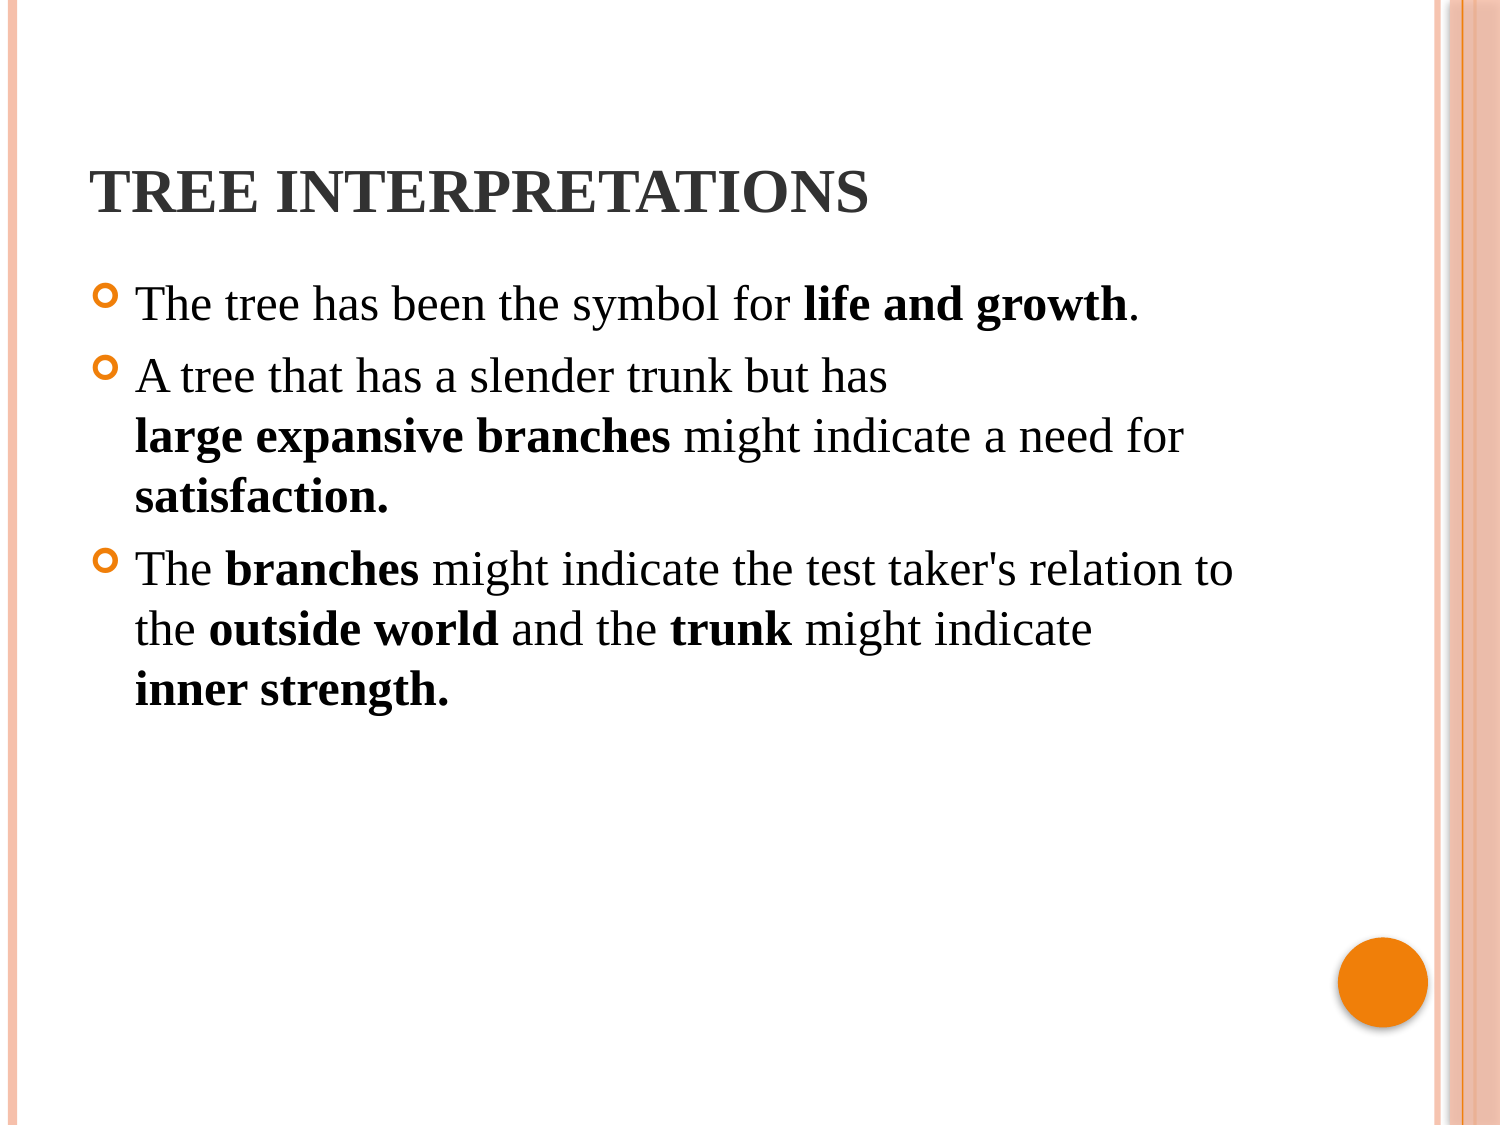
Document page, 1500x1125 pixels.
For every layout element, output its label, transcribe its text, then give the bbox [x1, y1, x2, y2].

list The tree has been the symbol for life and growth. A tree that has a slender trunk but has large expansive branches might indicate a need for satisfaction. The branches might indicate the test taker's relation to the outside world and the trunk might indicate inner strength. [75, 262, 1300, 1062]
title Tree interpretations [75, 45, 1300, 233]
